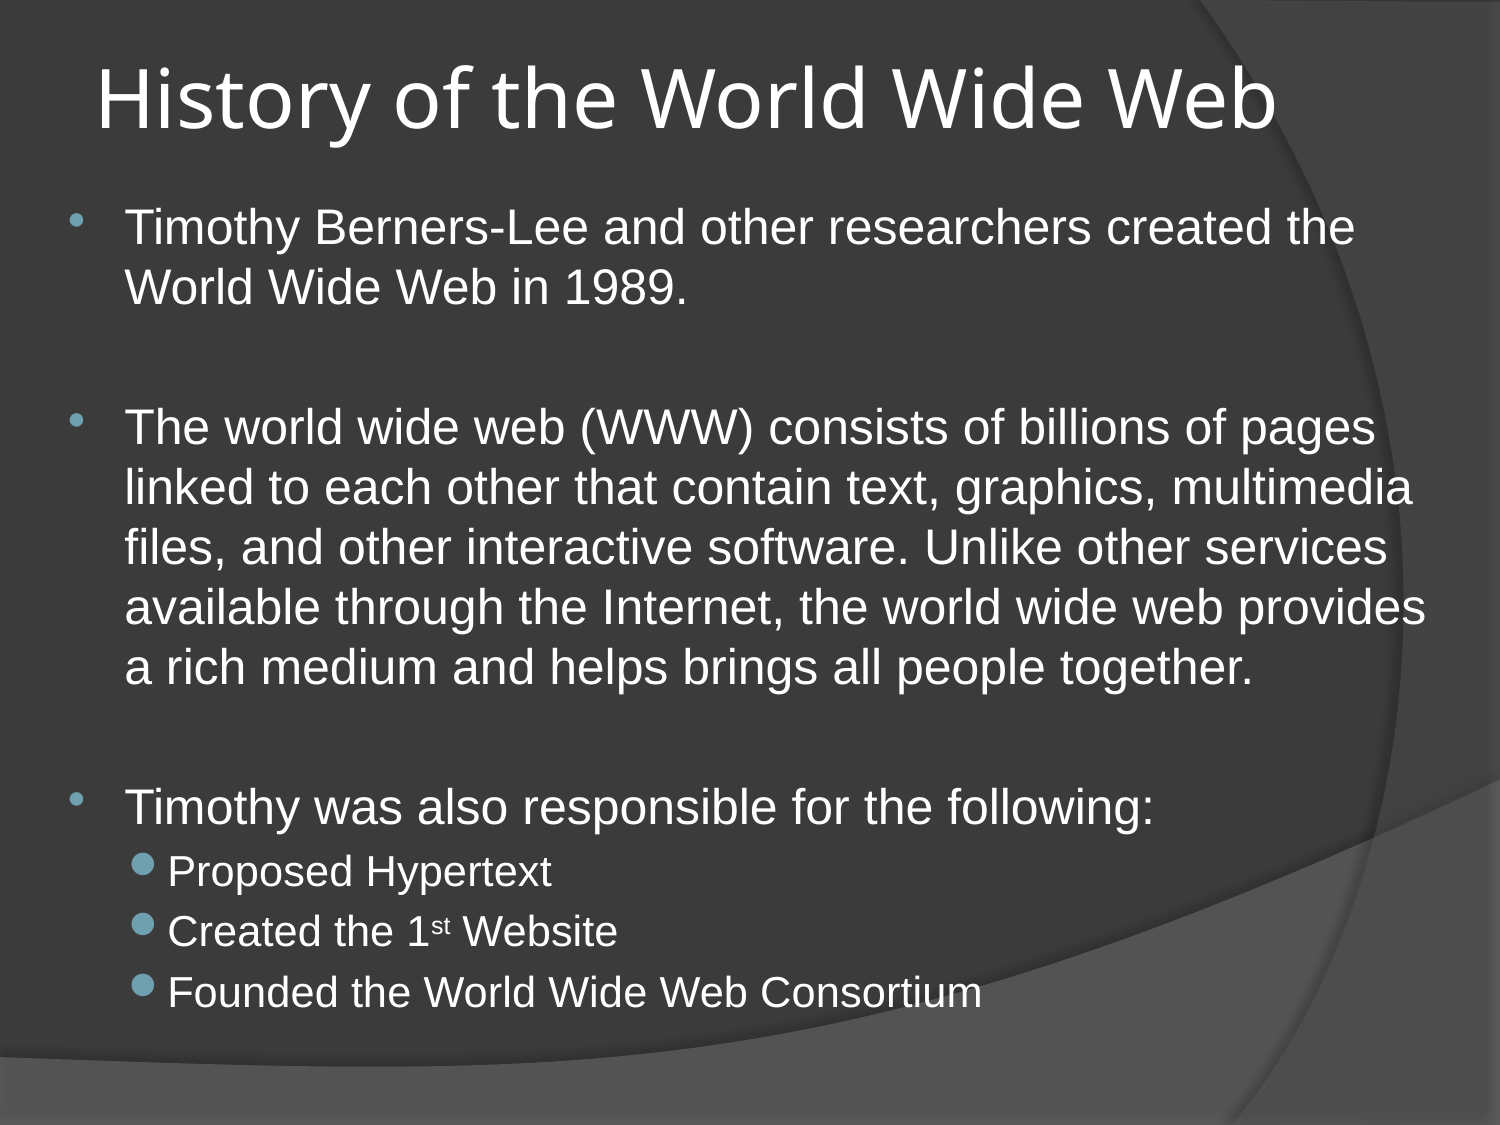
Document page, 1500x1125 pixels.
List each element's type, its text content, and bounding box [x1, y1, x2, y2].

title History of the World Wide Web [75, 1, 1300, 187]
list Timothy Berners-Lee and other researchers created the World Wide Web in 1989. The world wide web (WWW) consists of billions of pages linked to each other that contain text, graphics, multimedia files, and other interactive software. Unlike other services available through the Internet, the world wide web provides a rich medium and helps brings all people together. Timothy was also responsible for the following: Proposed Hypertext Created the 1st Website Founded the World Wide Web Consortium [50, 187, 1460, 1075]
